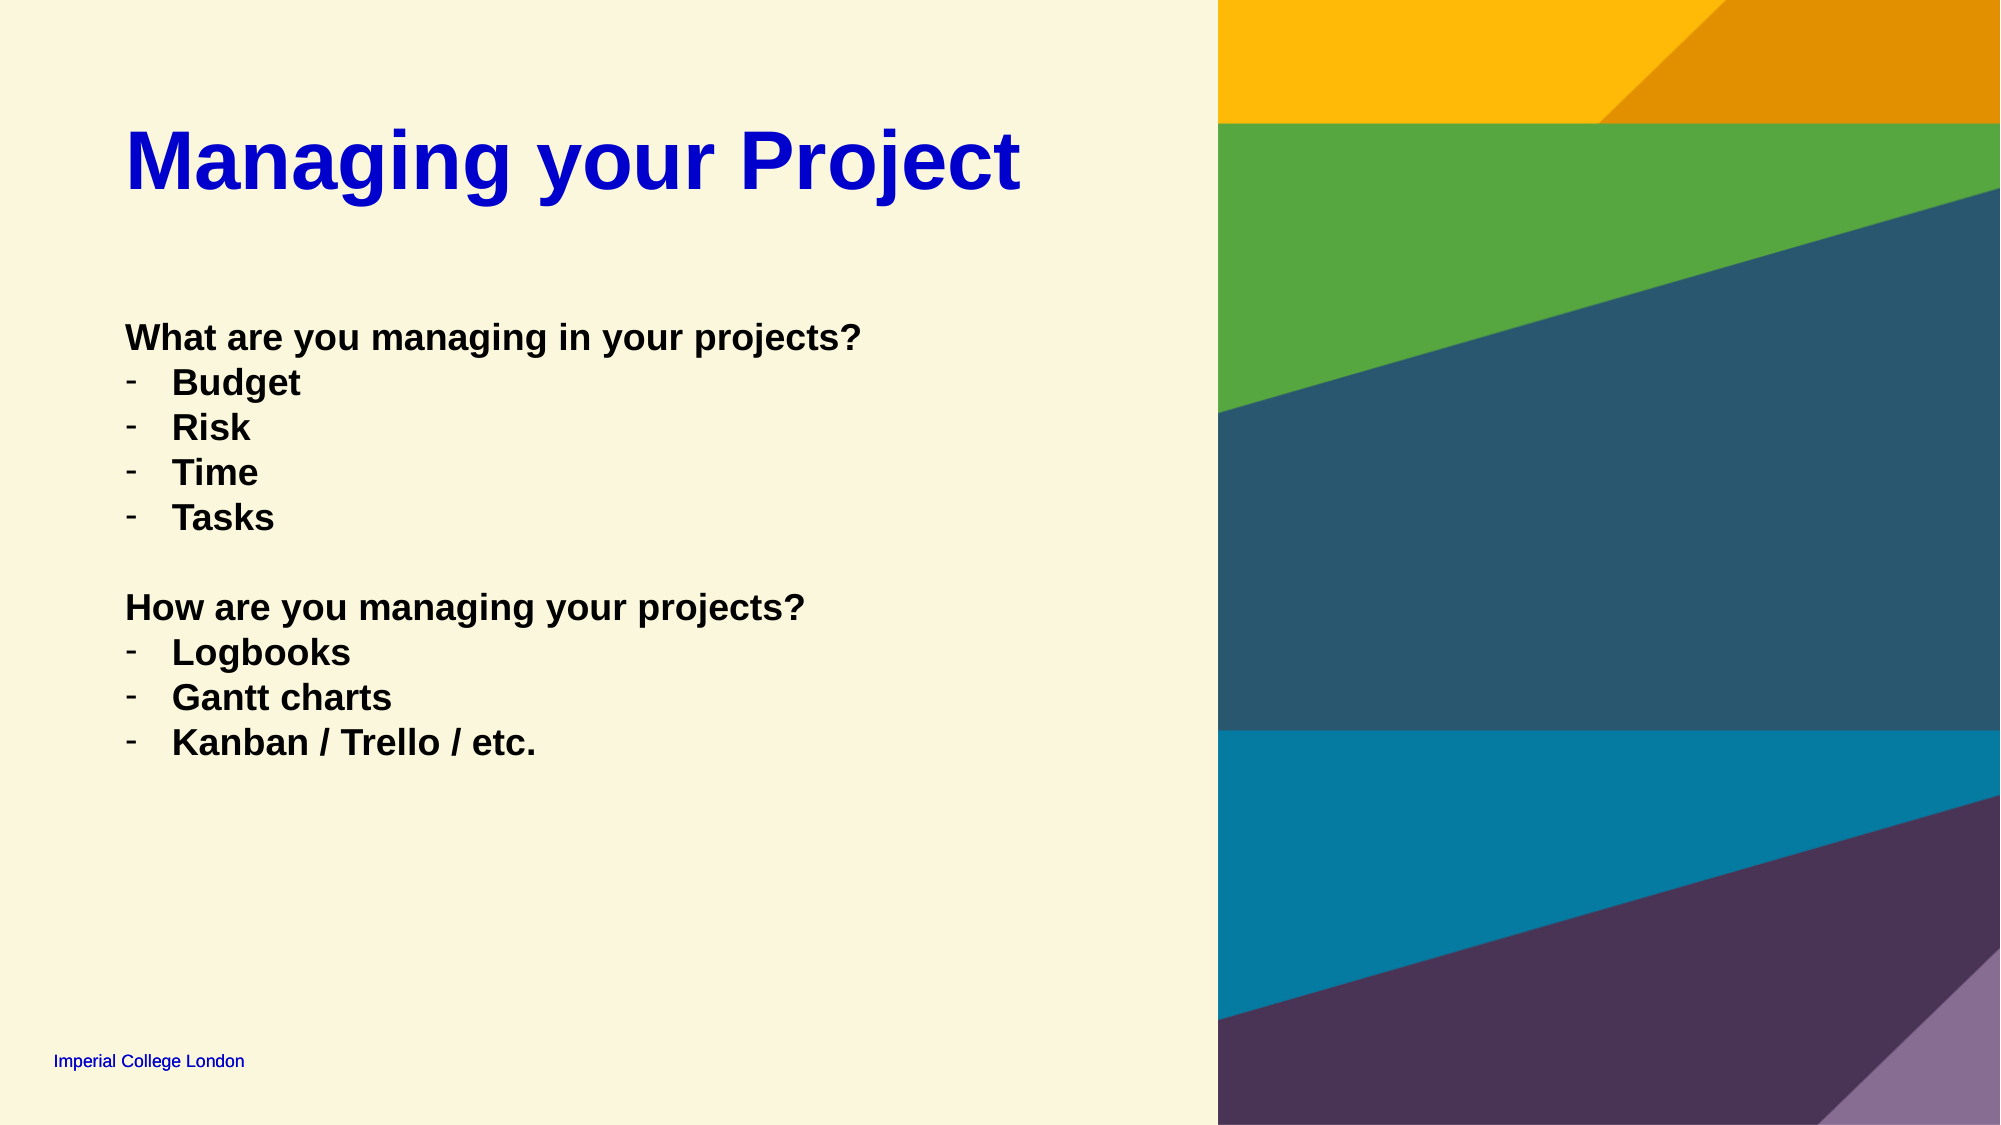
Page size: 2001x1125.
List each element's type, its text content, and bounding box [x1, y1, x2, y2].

title Managing your Project [125, 117, 1188, 312]
list What are you managing in your projects? Budget Risk Time Tasks How are you managing your projects? Logbooks Gantt charts Kanban / Trello / etc. [125, 312, 1188, 1040]
picture [1218, 796, 2000, 1125]
picture [1218, 0, 2000, 730]
